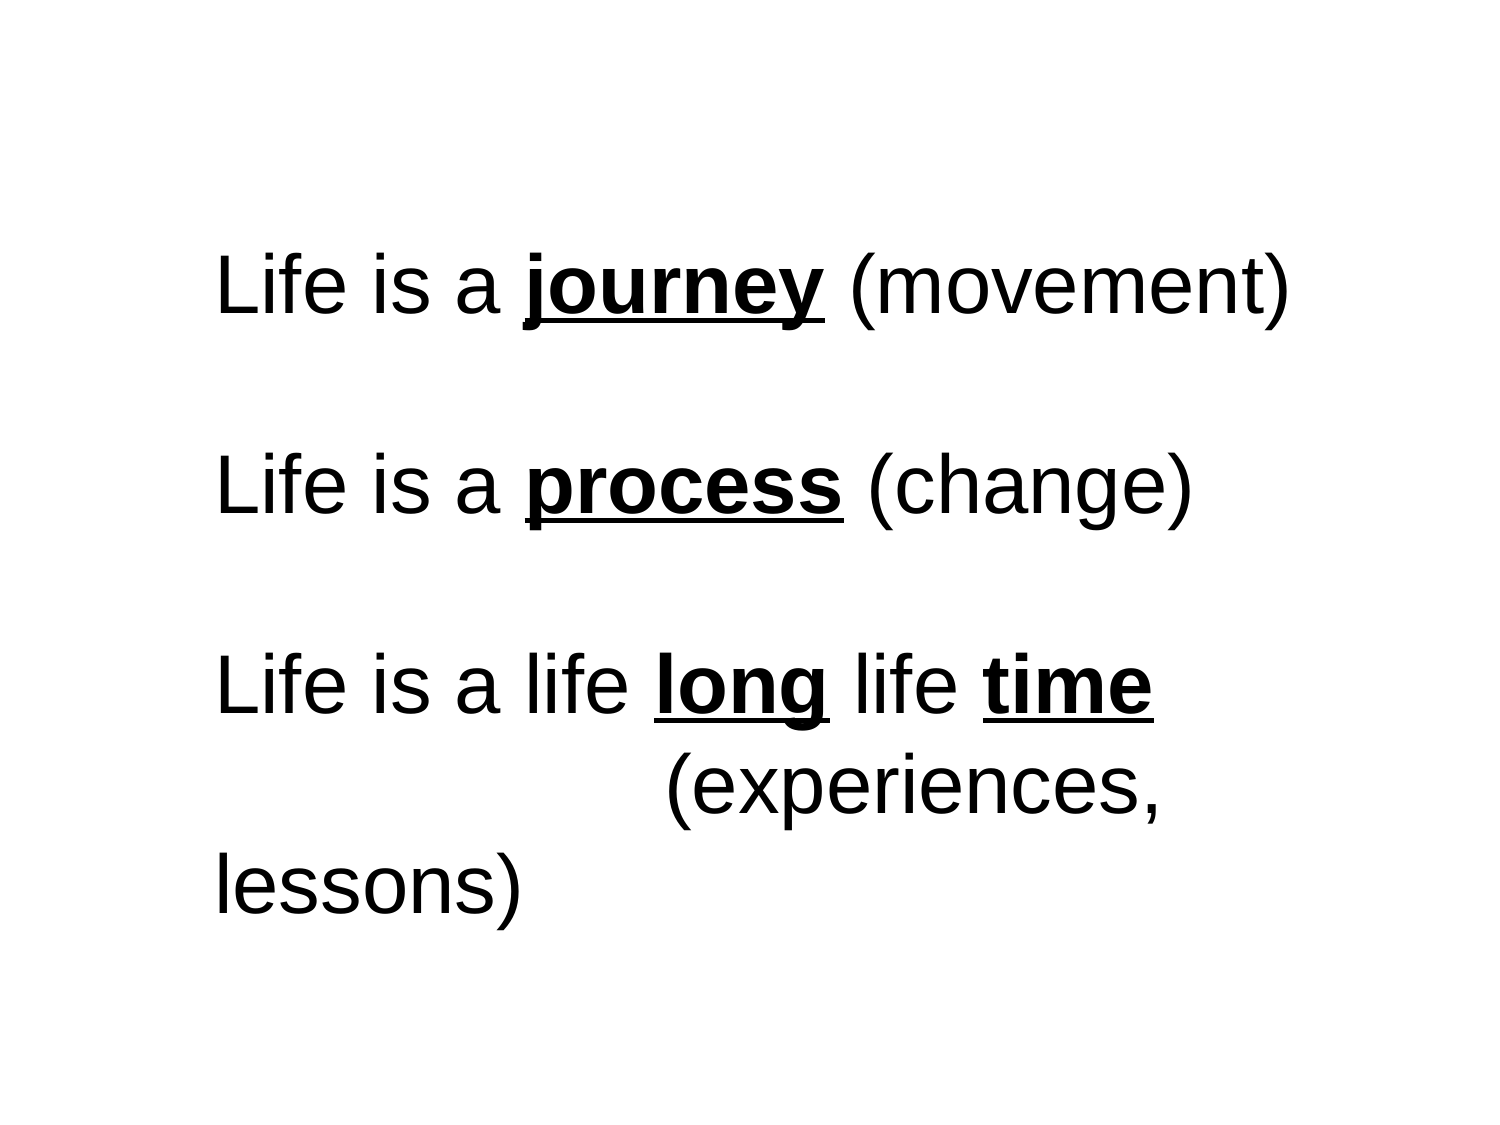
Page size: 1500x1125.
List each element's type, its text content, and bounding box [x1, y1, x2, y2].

text_box Life is a journey (movement) Life is a process (change) Life is a life long life time (experiences, lessons) [199, 223, 1333, 938]
